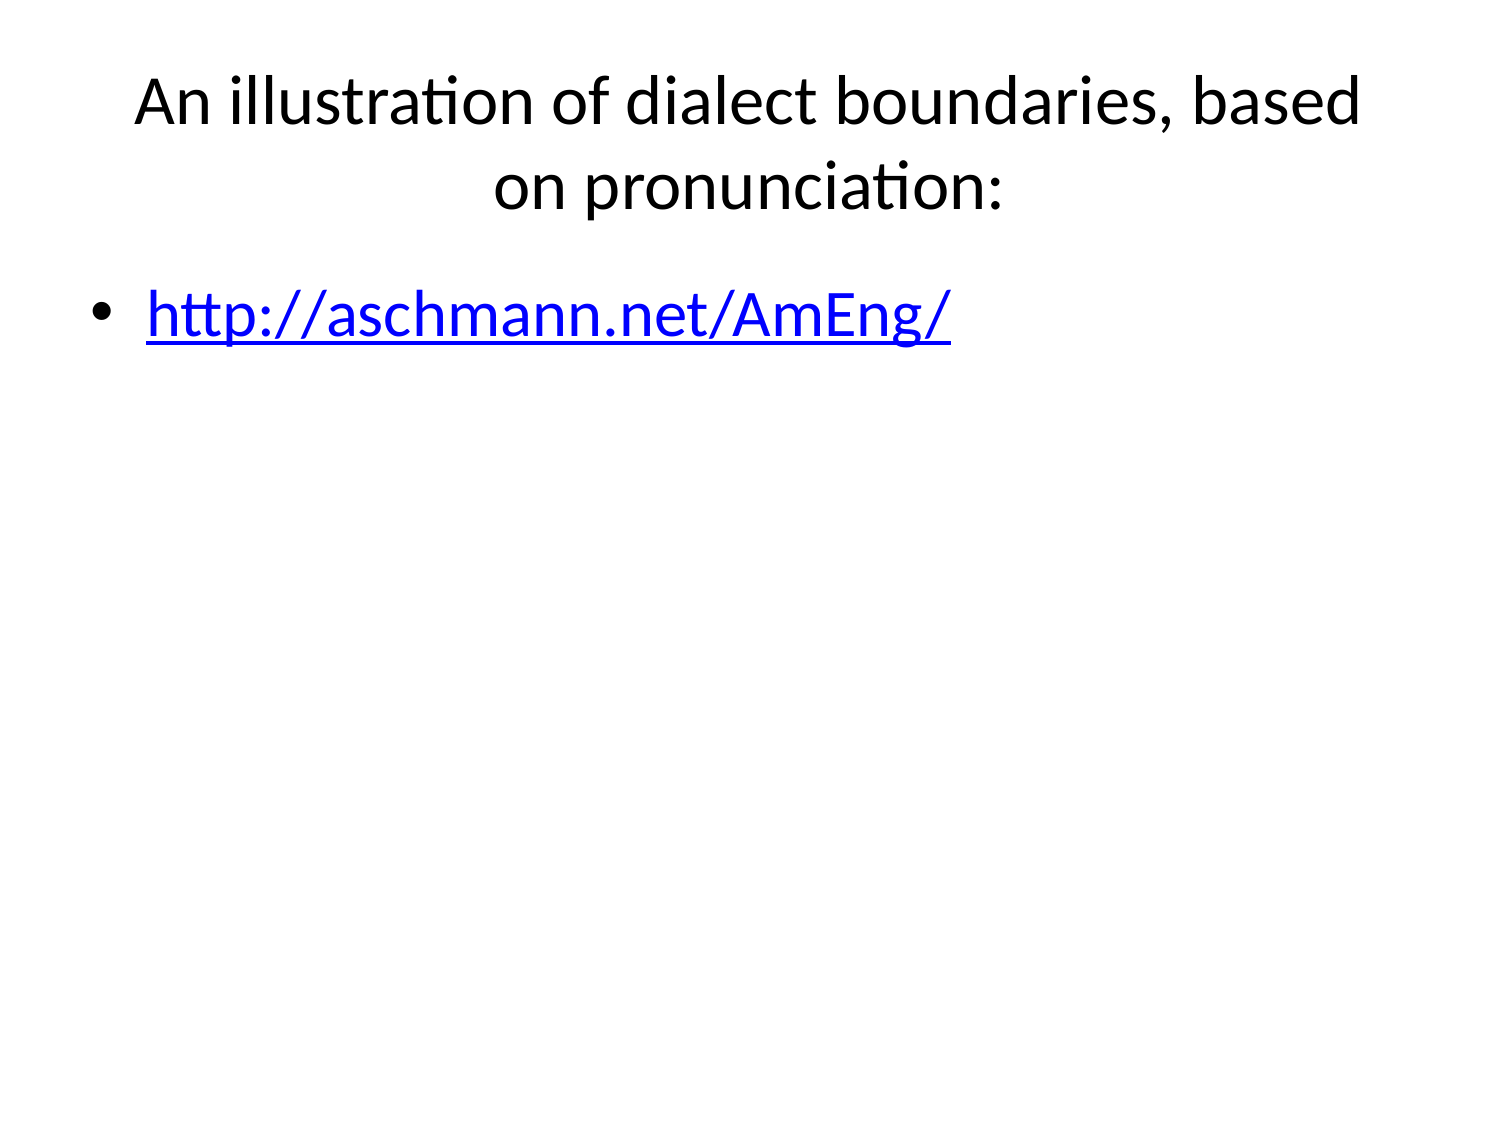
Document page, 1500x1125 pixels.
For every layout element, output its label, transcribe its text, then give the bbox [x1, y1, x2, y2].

title An illustration of dialect boundaries, based on pronunciation: [75, 45, 1425, 233]
list http://aschmann.net/AmEng/ [75, 262, 1425, 1005]
